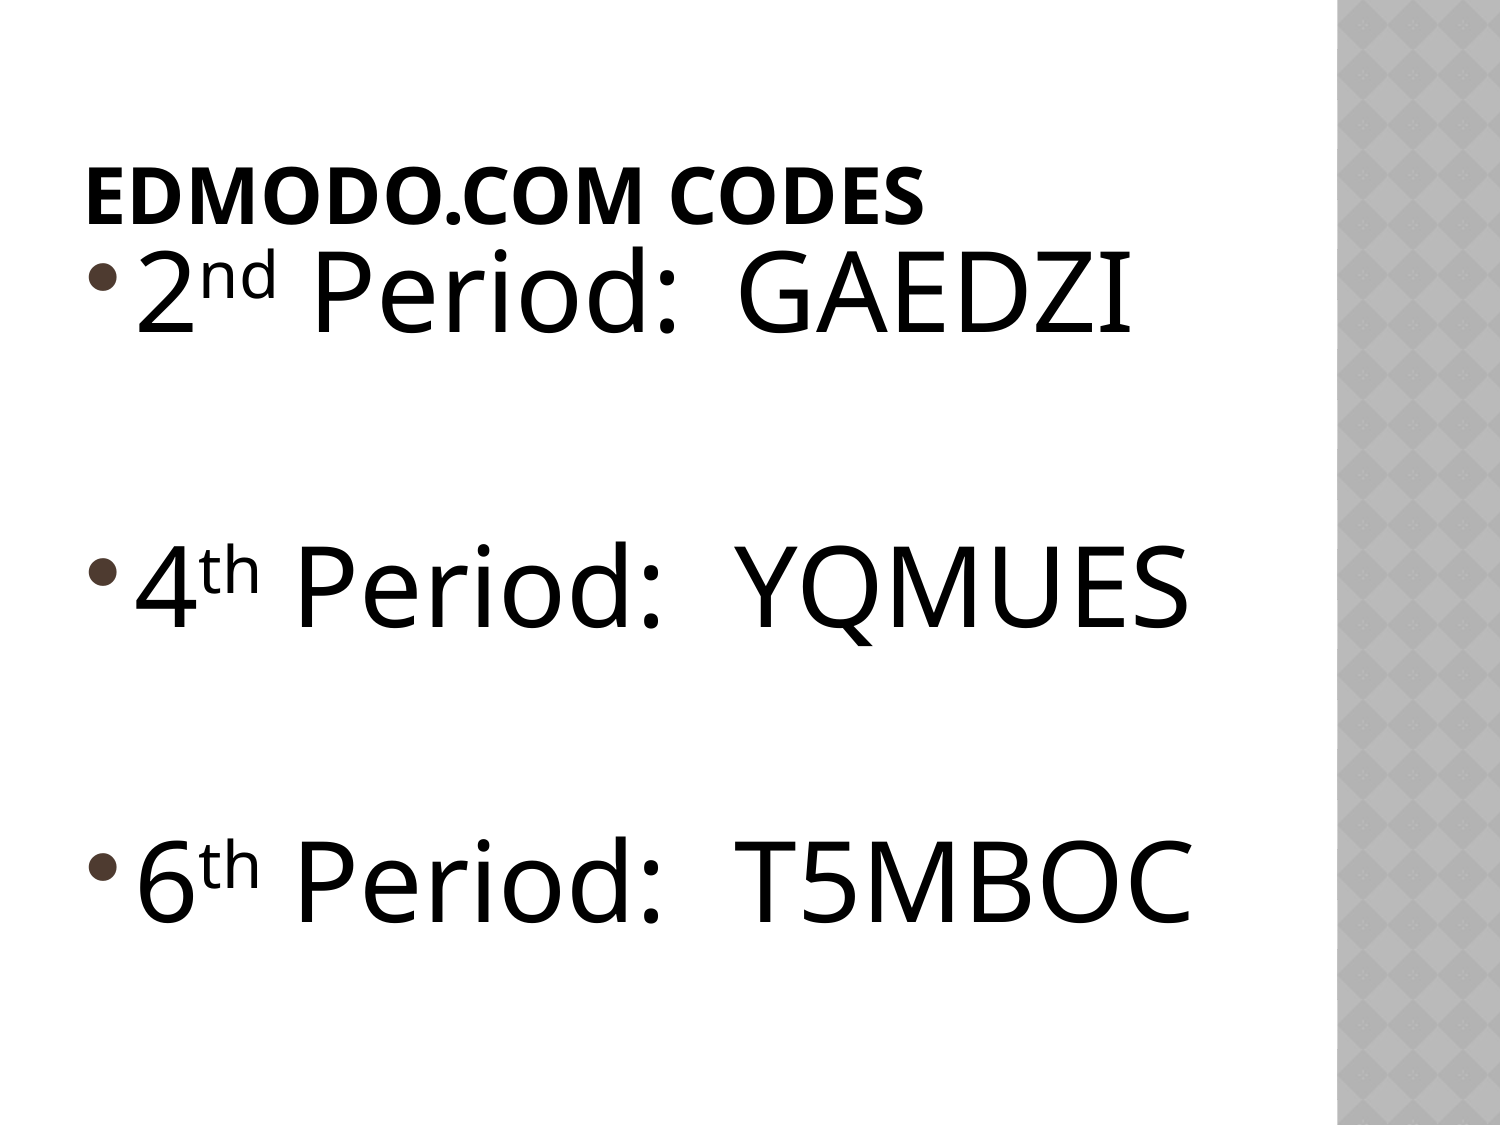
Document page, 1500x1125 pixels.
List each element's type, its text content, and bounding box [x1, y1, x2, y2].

list 2nd Period: GAEDZI 4th Period: YQMUES 6th Period: T5MBOC [75, 212, 1425, 1075]
title Edmodo.com Codes [75, 52, 1263, 212]
